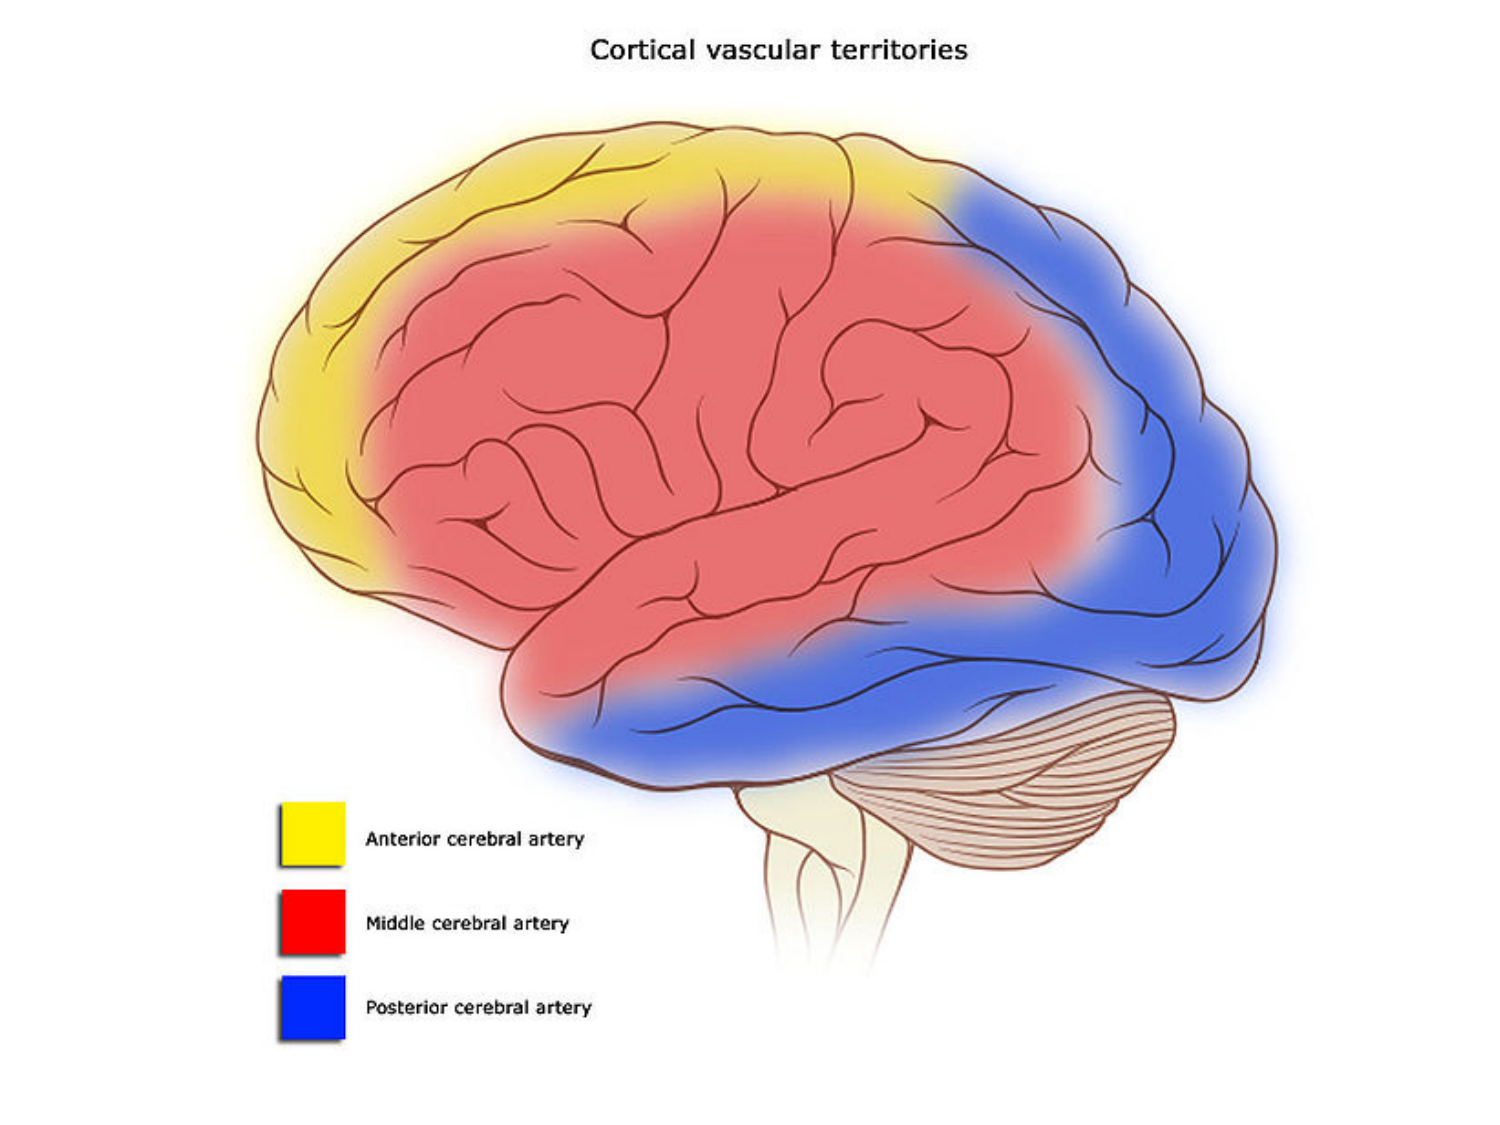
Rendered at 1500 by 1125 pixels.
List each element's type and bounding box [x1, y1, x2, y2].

picture [218, 13, 1341, 1110]
